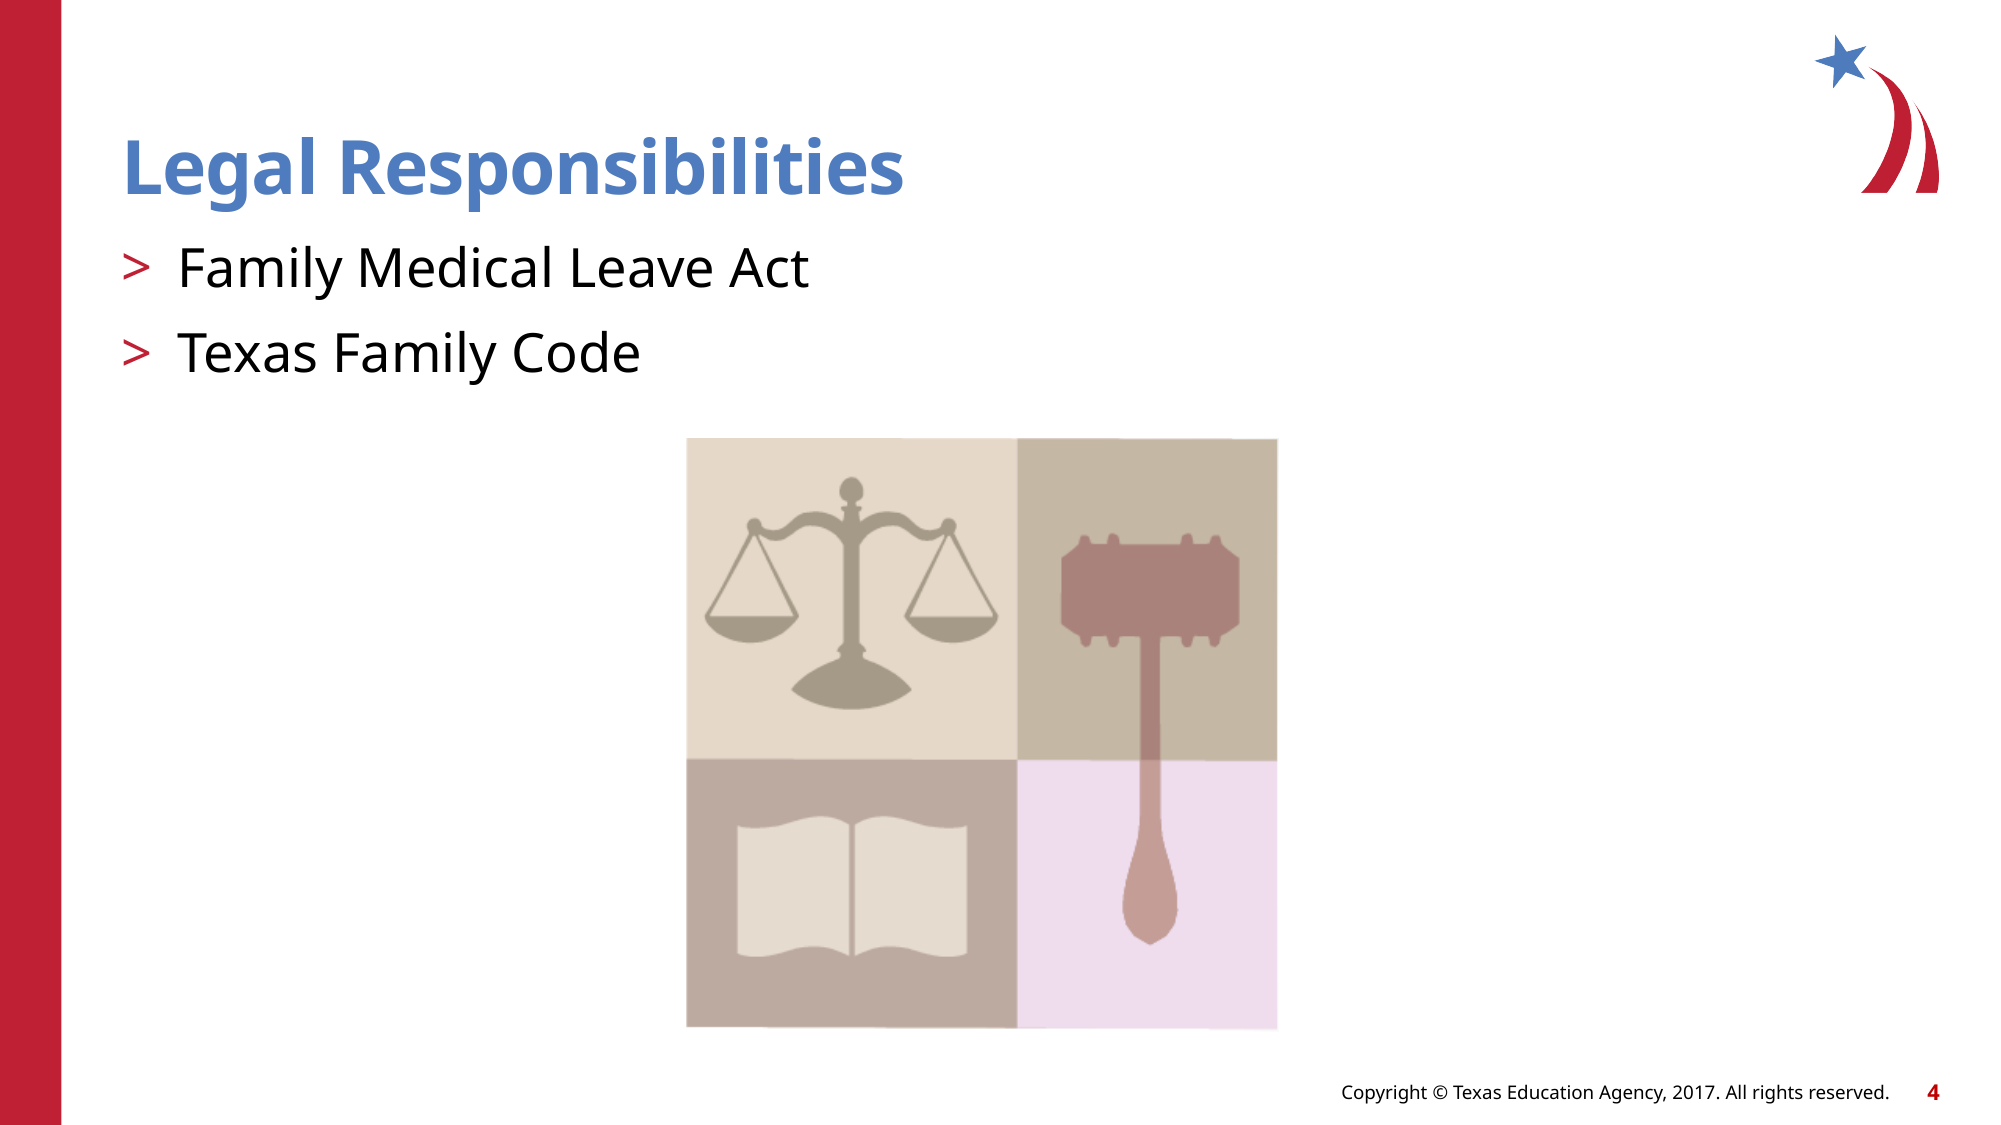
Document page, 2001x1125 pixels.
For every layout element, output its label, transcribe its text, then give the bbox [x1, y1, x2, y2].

picture [685, 438, 1279, 1033]
list Family Medical Leave Act Texas Family Code [121, 233, 1884, 1010]
title Legal Responsibilities [121, 66, 1772, 211]
picture [1814, 34, 1939, 193]
